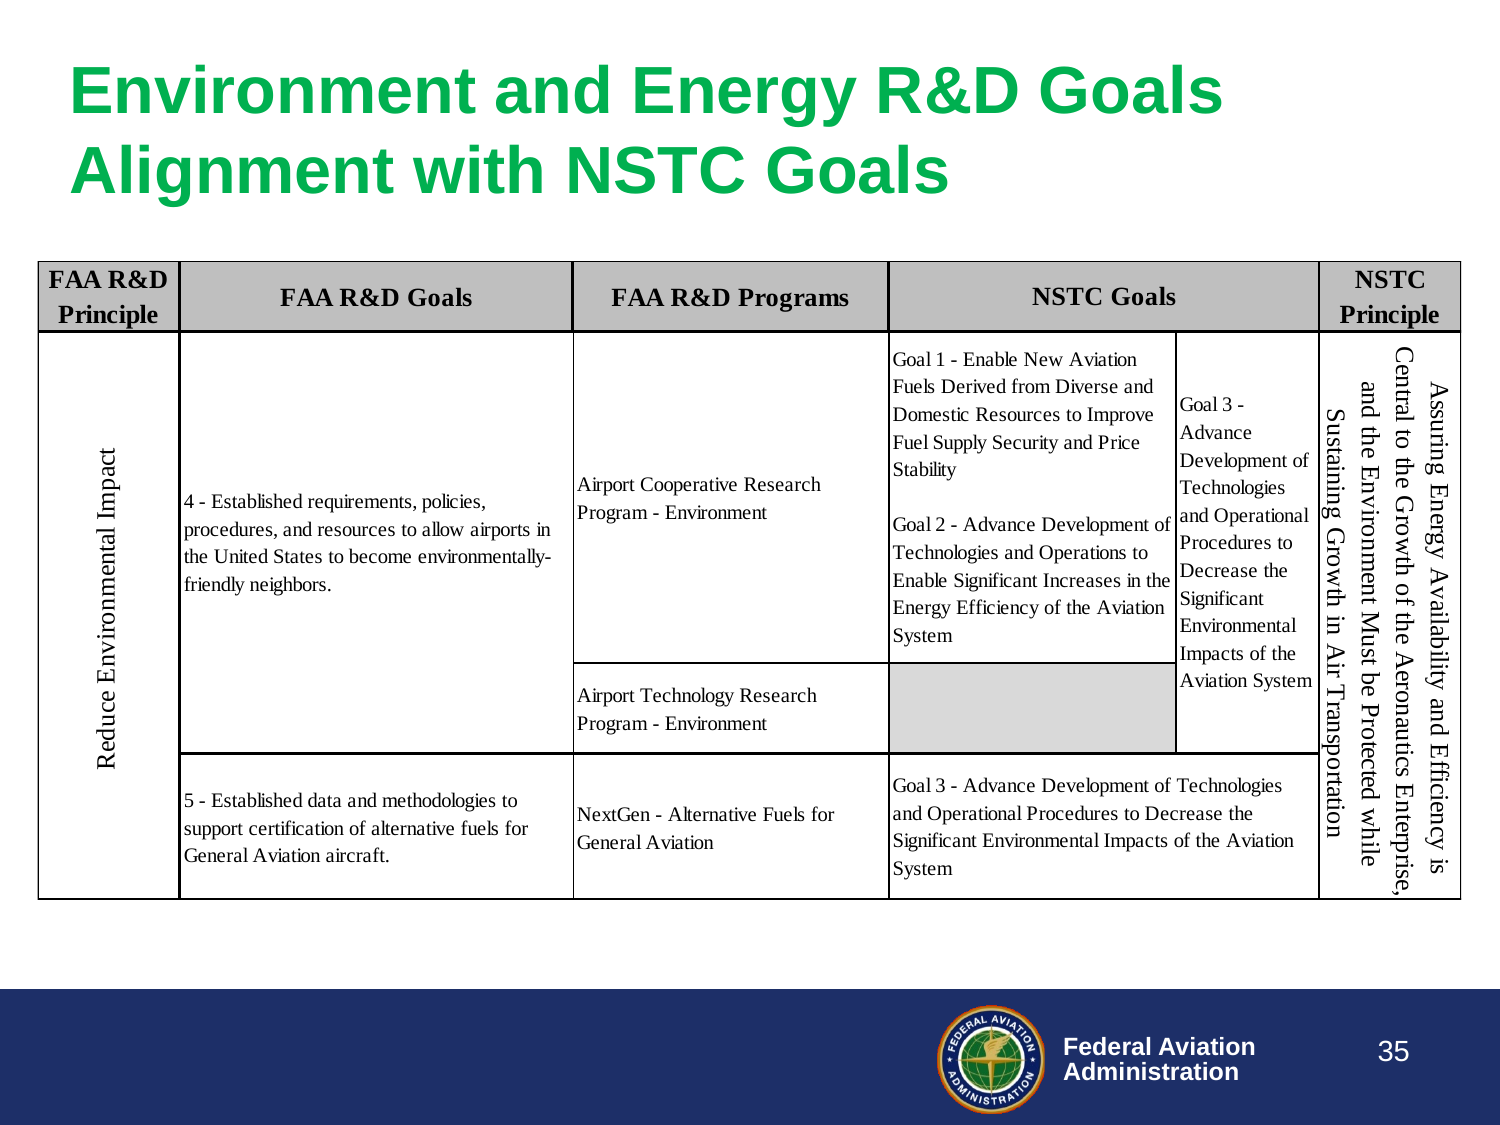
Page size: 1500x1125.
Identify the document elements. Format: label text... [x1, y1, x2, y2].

picture [936, 1004, 1045, 1114]
picture [37, 260, 1463, 902]
slide_number 35 [1074, 1024, 1426, 1103]
title Environment and Energy R&D Goals Alignment with NSTC Goals [54, 76, 1444, 177]
